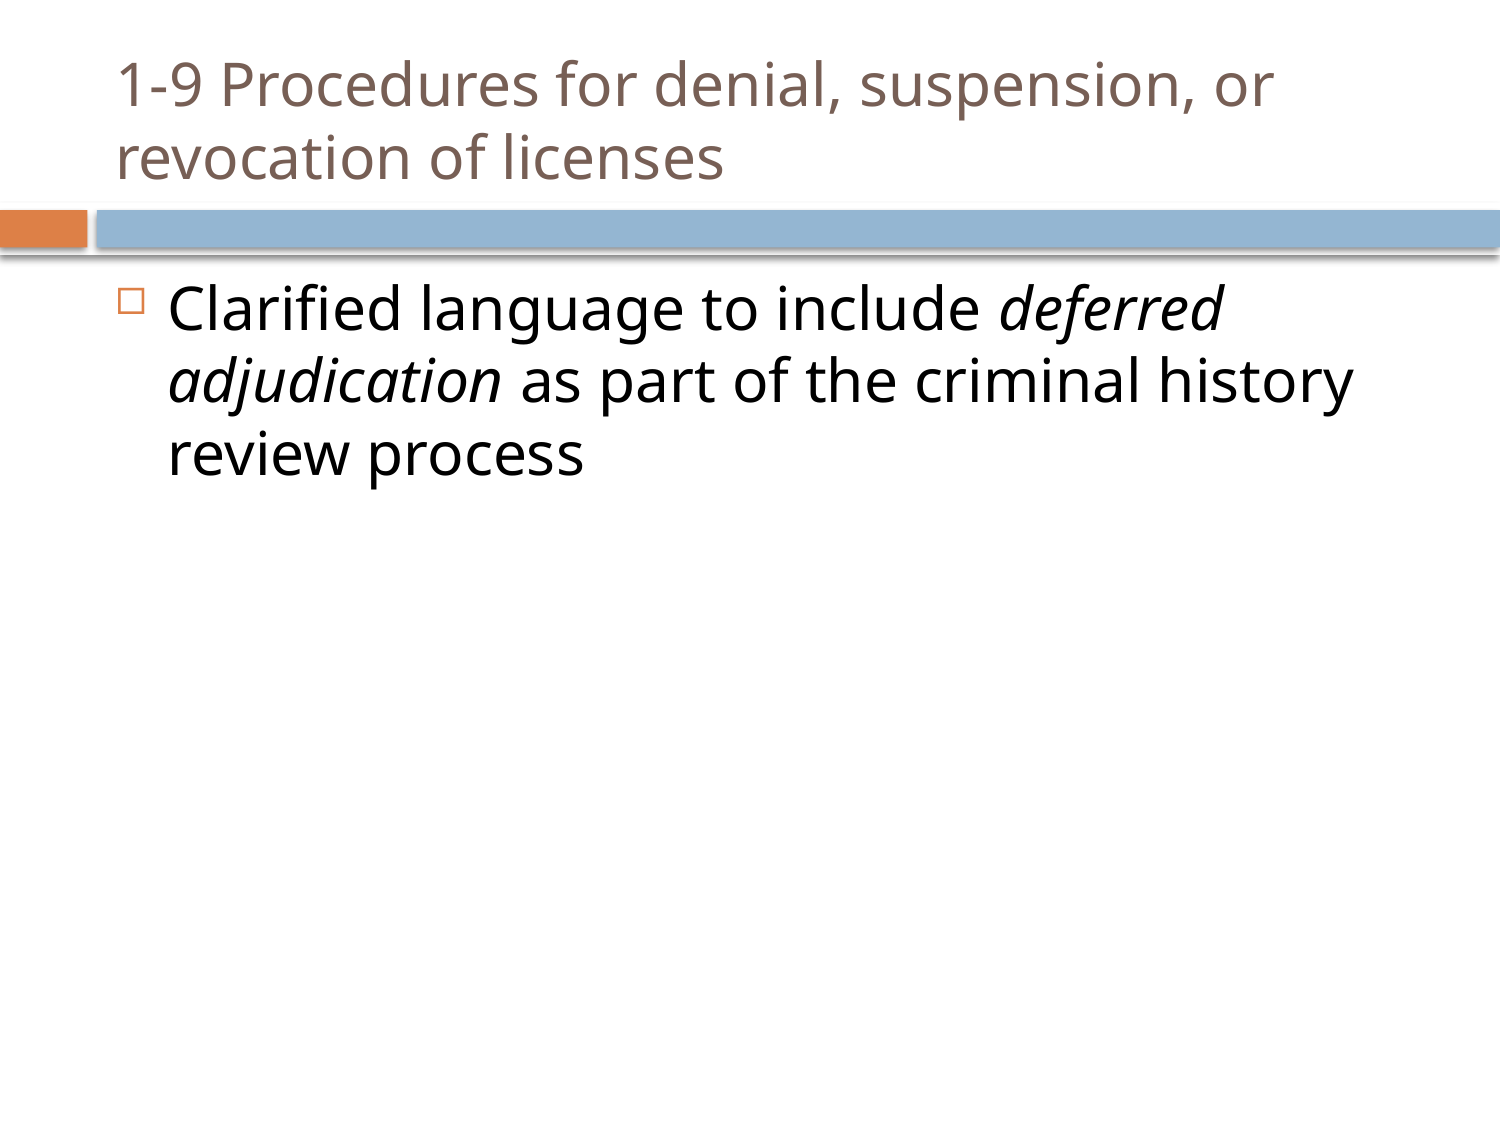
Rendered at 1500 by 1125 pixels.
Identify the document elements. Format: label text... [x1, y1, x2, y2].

title 1-9 Procedures for denial, suspension, or revocation of licenses [100, 37, 1438, 200]
list Clarified language to include deferred adjudication as part of the criminal history review process [100, 262, 1438, 1000]
